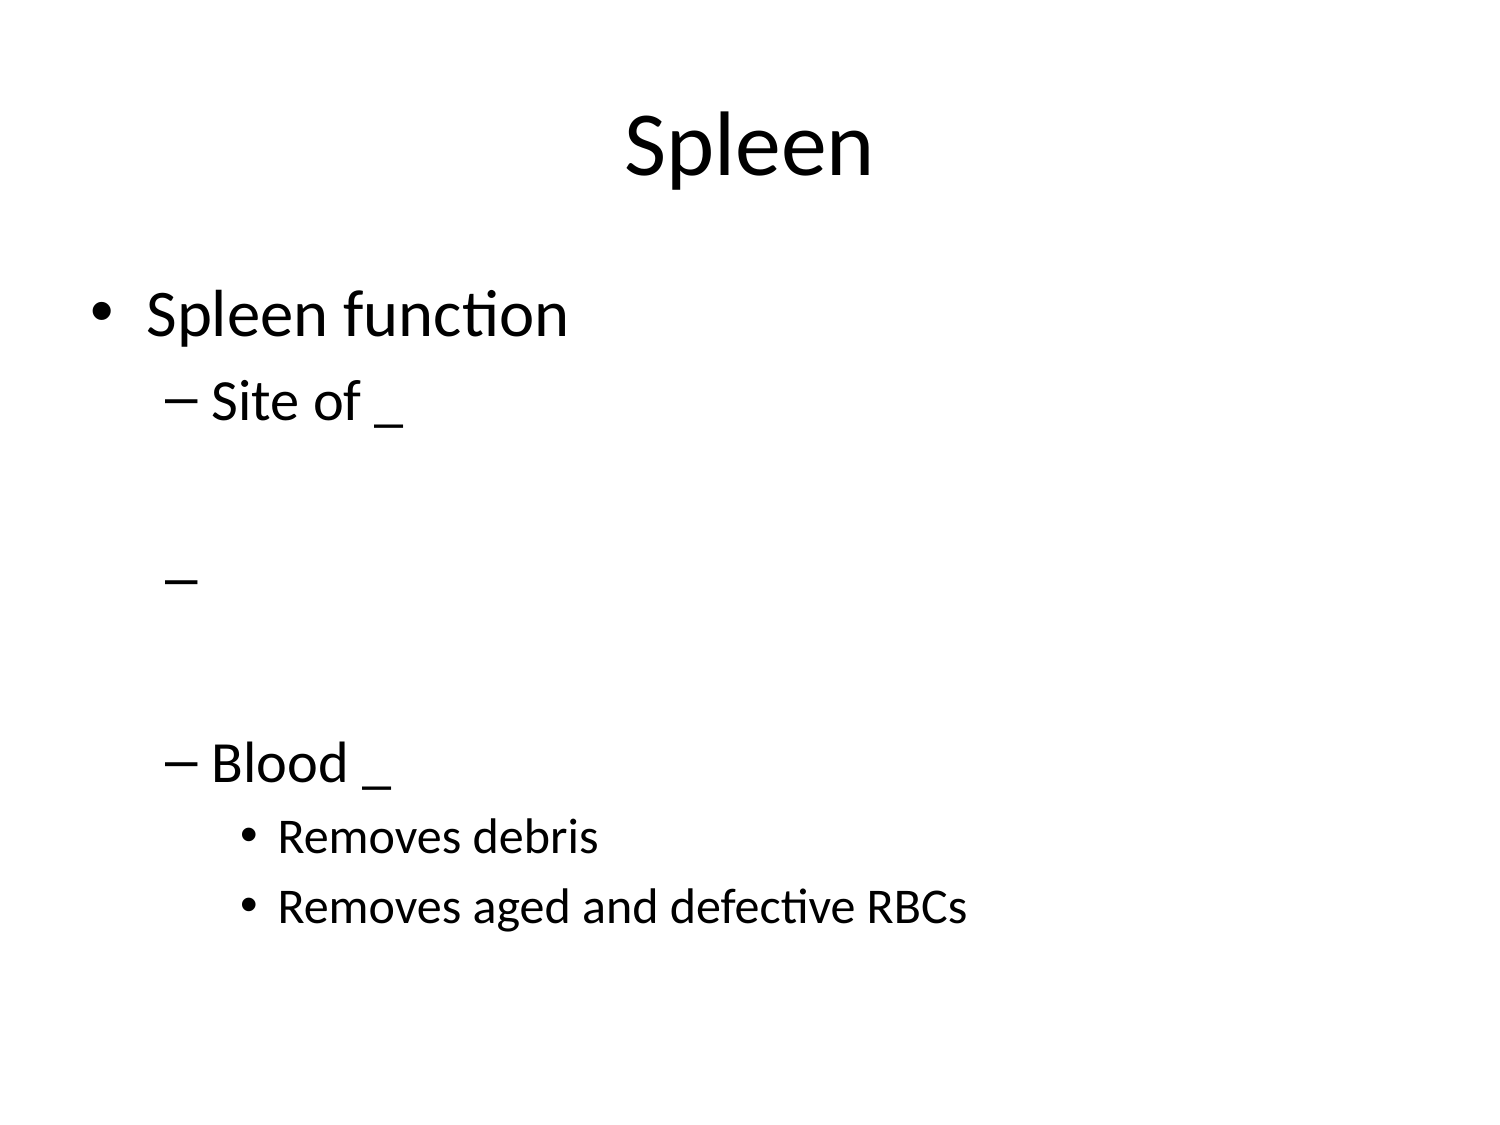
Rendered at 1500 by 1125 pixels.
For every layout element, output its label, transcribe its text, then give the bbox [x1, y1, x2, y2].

title Spleen [75, 45, 1425, 233]
list Spleen function Site of _ Blood _ Removes debris Removes aged and defective RBCs [75, 262, 1425, 1005]
